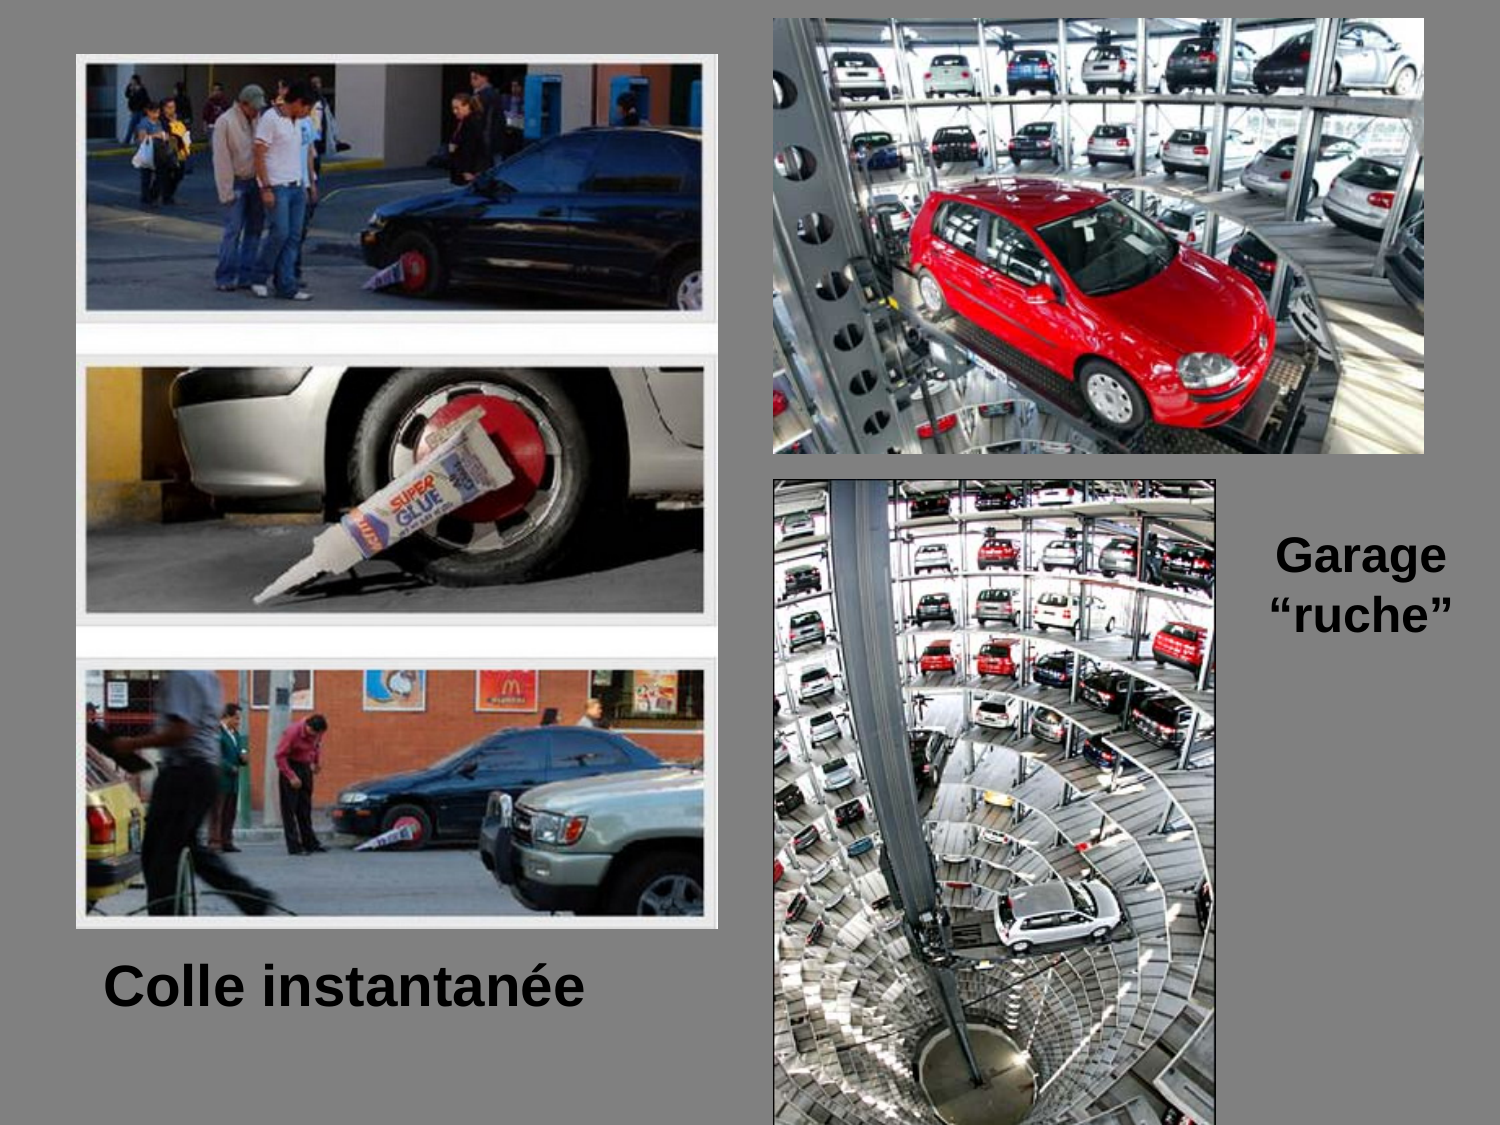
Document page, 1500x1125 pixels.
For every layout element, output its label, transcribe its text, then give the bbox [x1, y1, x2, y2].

text_box Colle instantanée [88, 940, 691, 1026]
picture [773, 479, 1217, 1125]
text_box Garage “ruche” [1222, 515, 1500, 651]
picture [773, 18, 1424, 454]
picture [76, 54, 718, 929]
